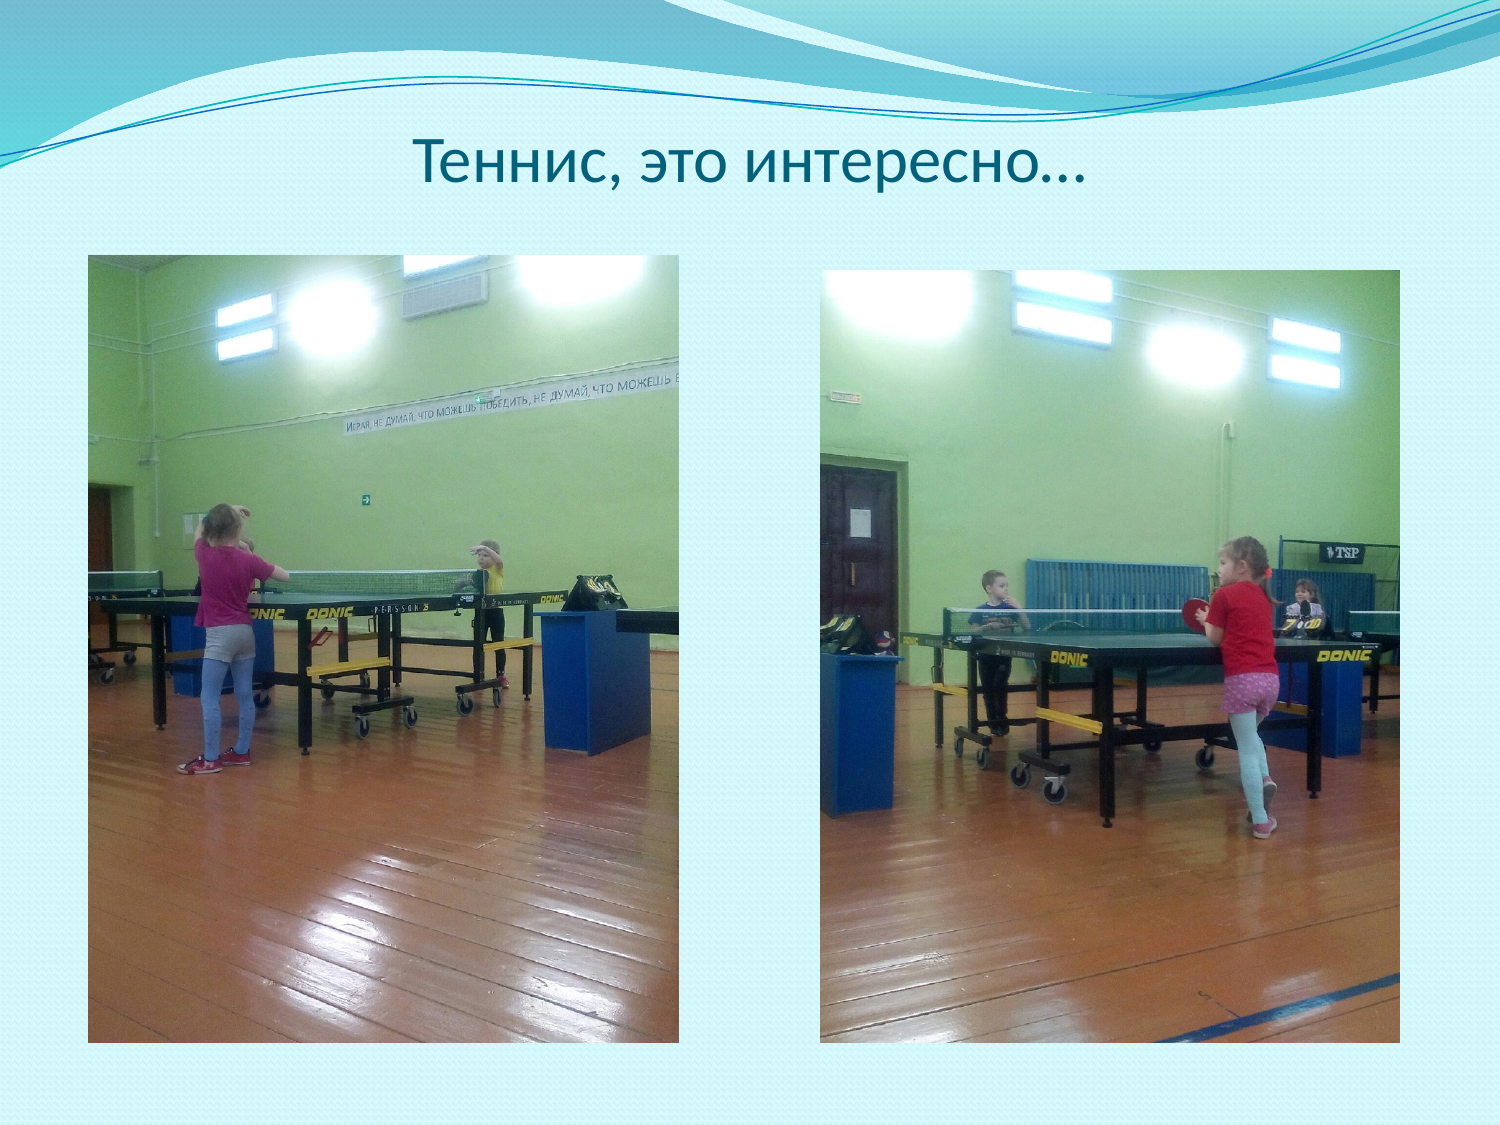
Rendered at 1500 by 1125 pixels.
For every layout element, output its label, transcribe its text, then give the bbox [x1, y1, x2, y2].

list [88, 254, 680, 1043]
title Теннис, это интересно… [75, 30, 1425, 197]
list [820, 270, 1400, 1043]
